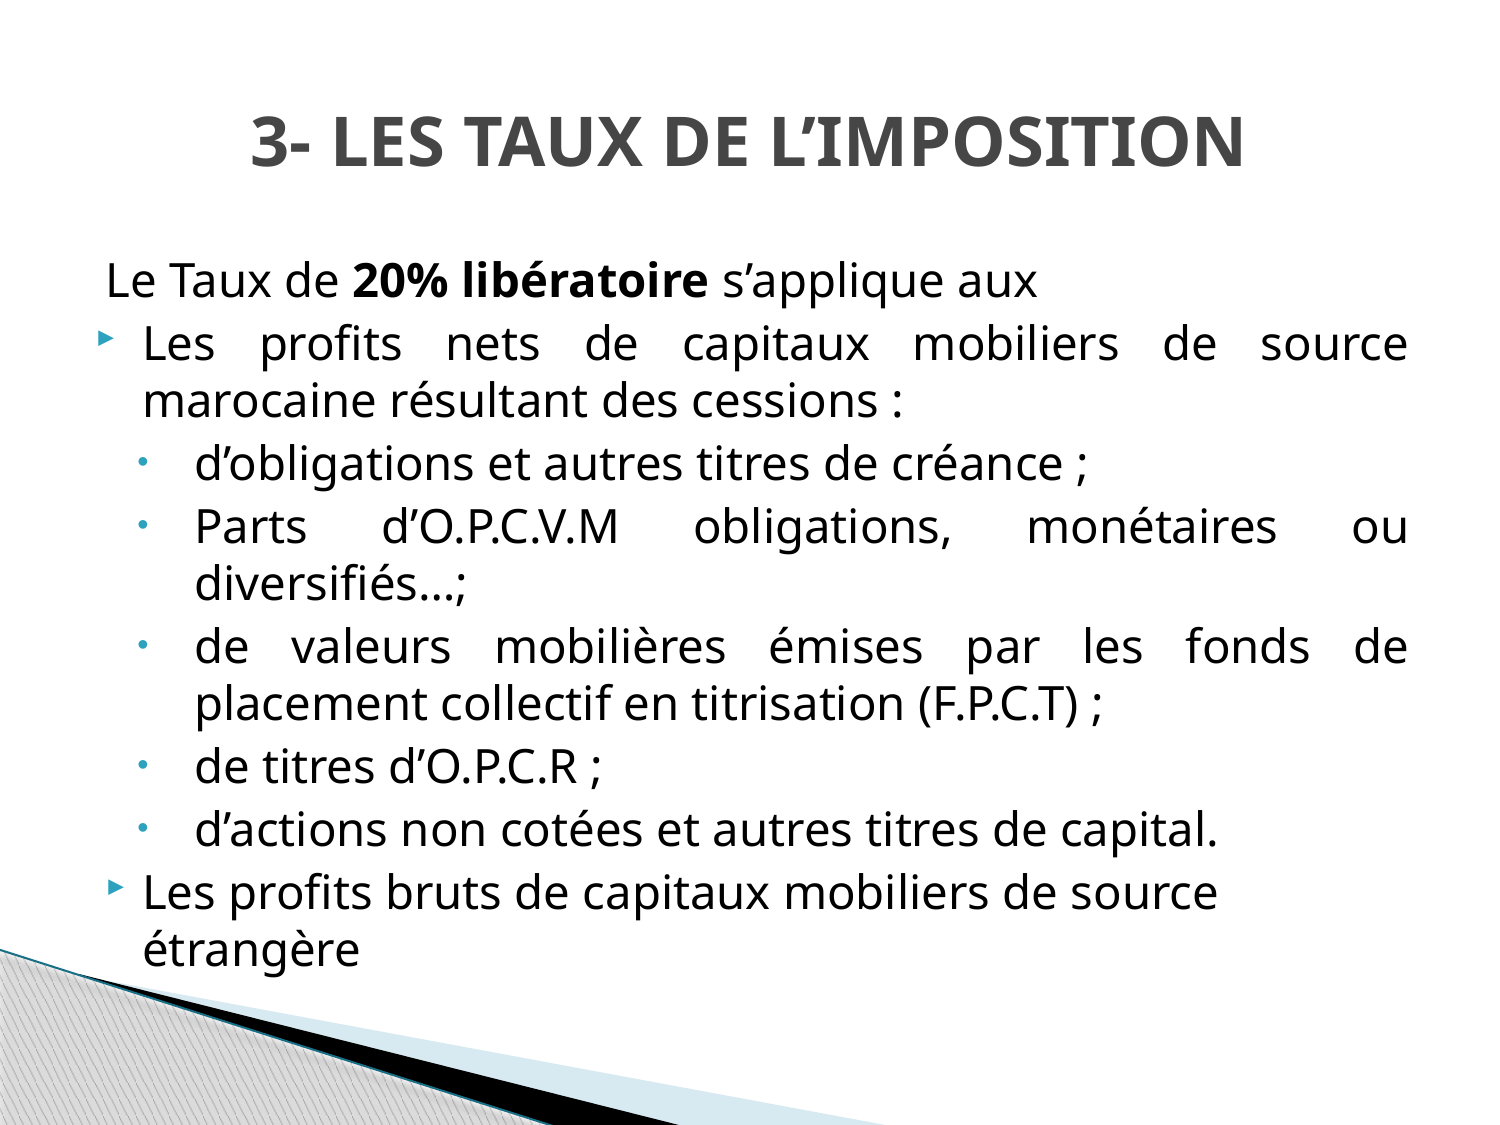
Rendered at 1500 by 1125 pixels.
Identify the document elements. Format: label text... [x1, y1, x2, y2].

title 3- Les taux de l’imposition [75, 45, 1425, 233]
list Le Taux de 20% libératoire s’applique aux Les profits nets de capitaux mobiliers de source marocaine résultant des cessions : d’obligations et autres titres de créance ; Parts d’O.P.C.V.M obligations, monétaires ou diversifiés…; de valeurs mobilières émises par les fonds de placement collectif en titrisation (F.P.C.T) ; de titres d’O.P.C.R ; d’actions non cotées et autres titres de capital. Les profits bruts de capitaux mobiliers de source étrangère [75, 243, 1425, 986]
